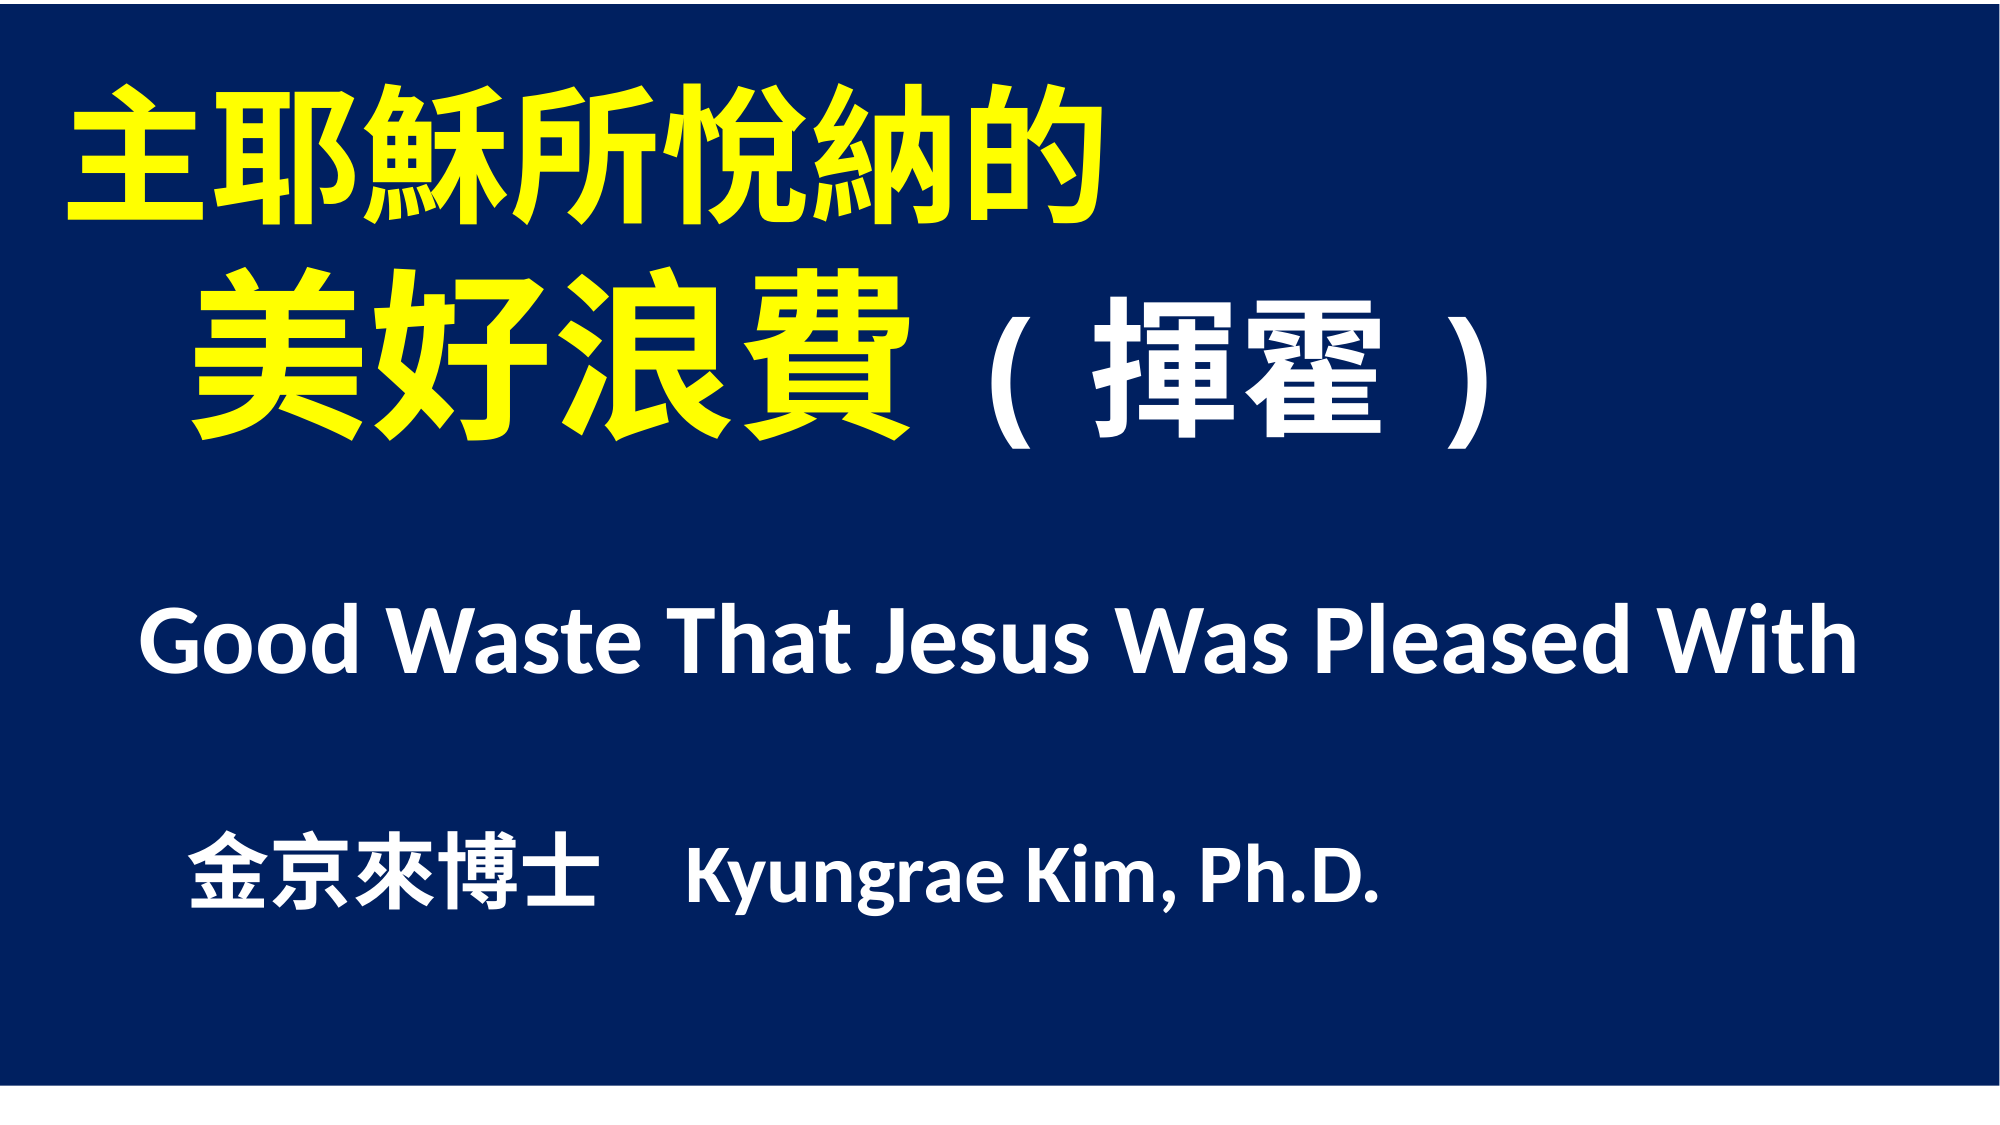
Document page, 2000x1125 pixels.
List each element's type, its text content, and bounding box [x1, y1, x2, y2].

text_box 主耶穌所悅納的 美好浪費(揮霍) Good Waste That Jesus Was Pleased With 金京來博士 Kyungrae Kim, Ph.D. [0, 4, 2000, 1086]
